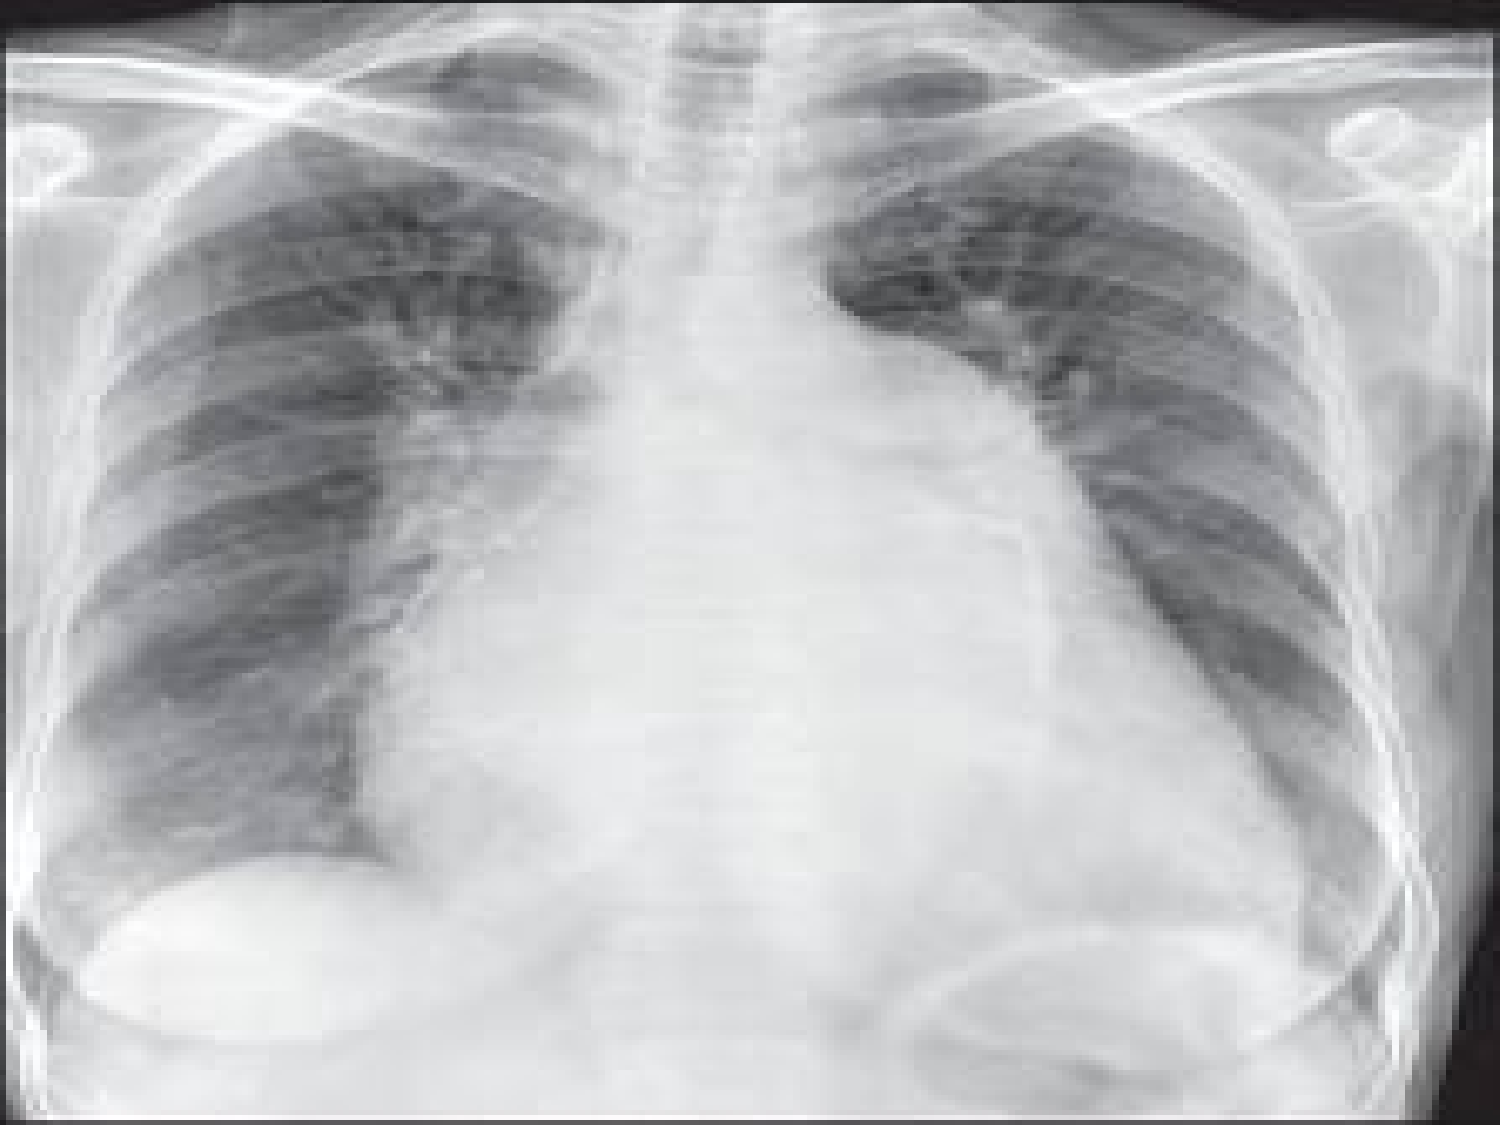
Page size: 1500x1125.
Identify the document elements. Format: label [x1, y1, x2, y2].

list [0, 0, 1500, 1125]
